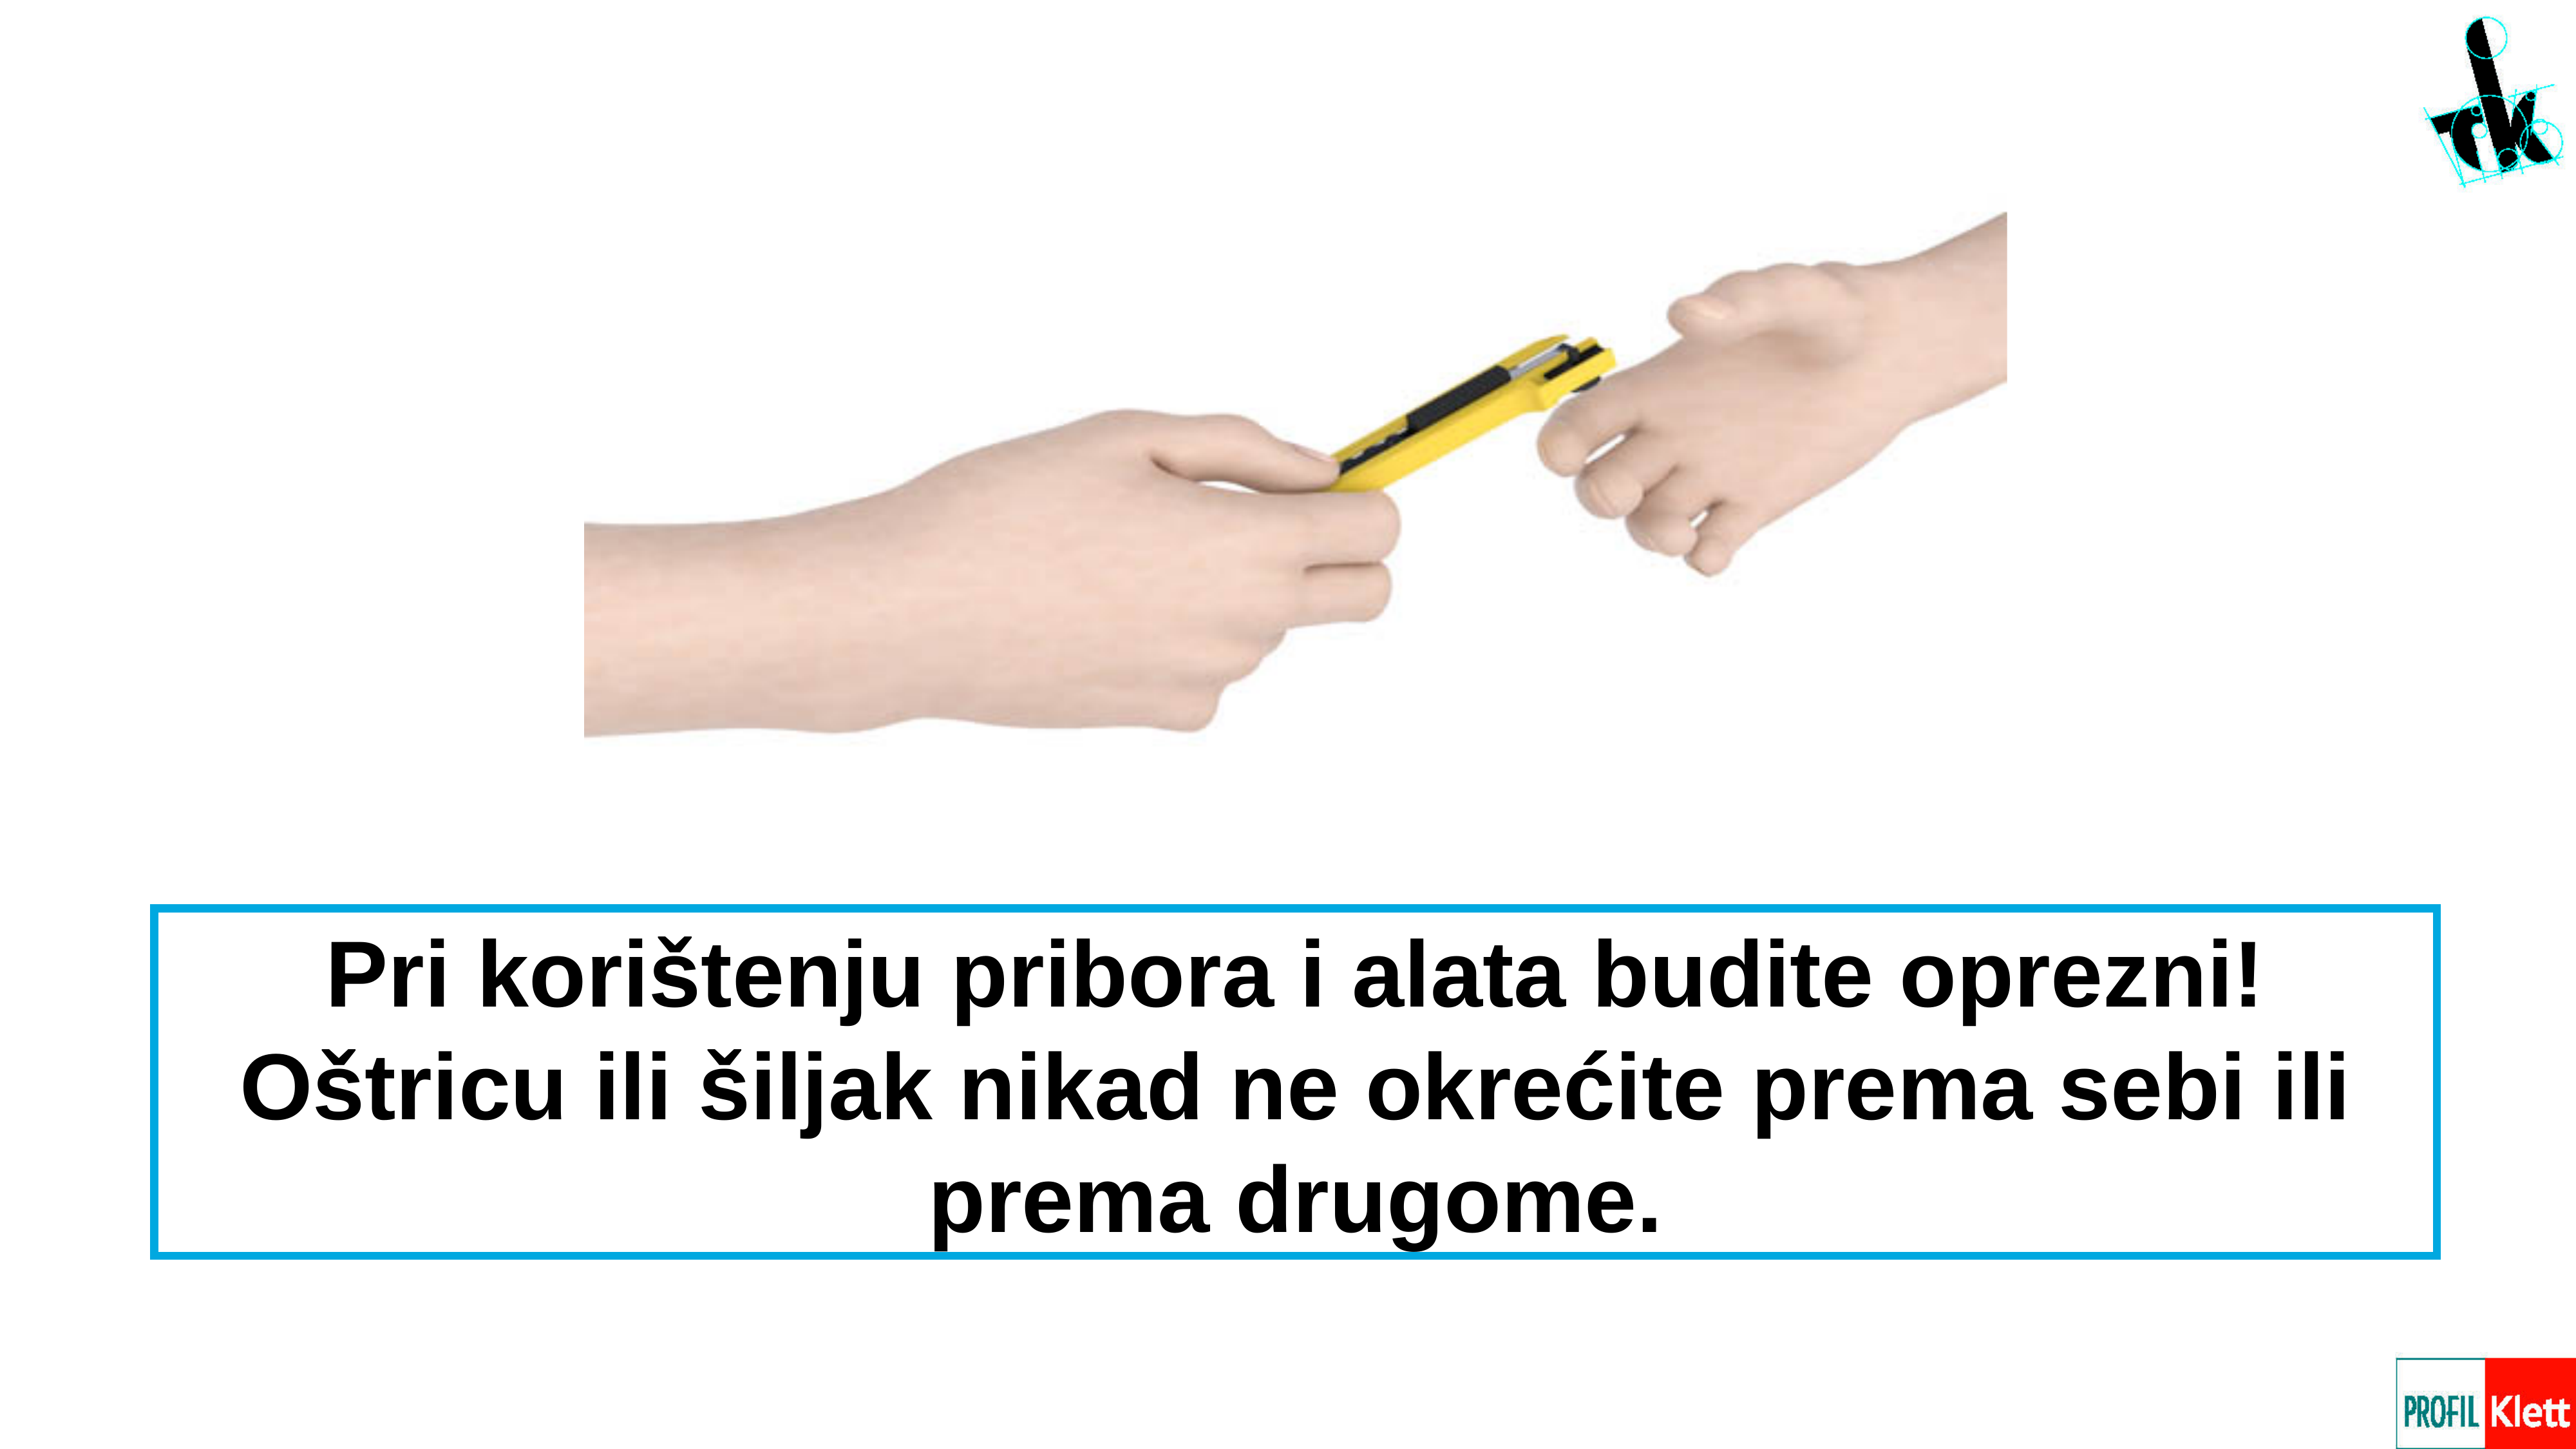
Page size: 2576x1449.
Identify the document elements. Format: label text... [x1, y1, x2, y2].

picture [0, 0, 2576, 1449]
text_box Pri korištenju pribora i alata budite oprezni! Oštricu ili šiljak nikad ne okrećite prema sebi ili prema drugome. [154, 908, 2438, 1256]
